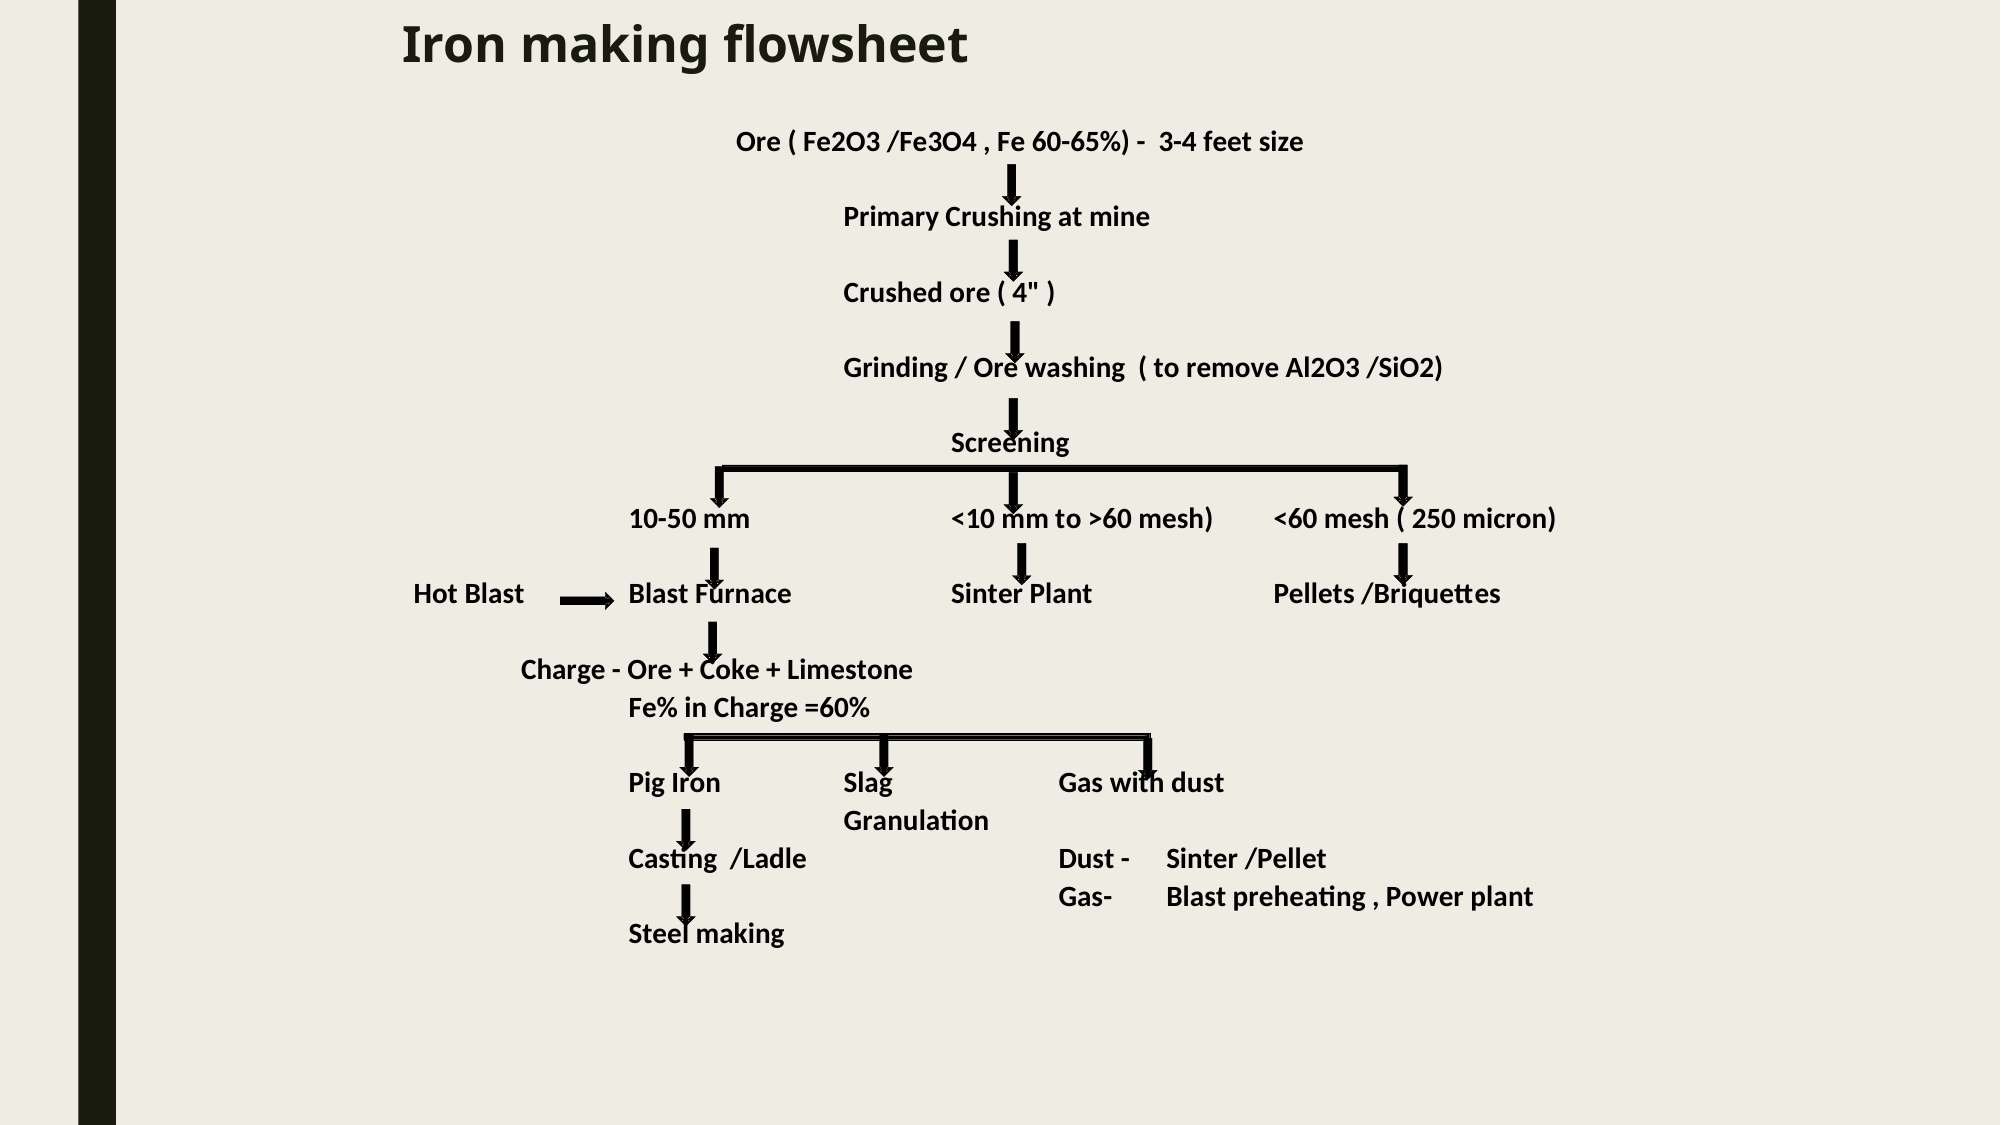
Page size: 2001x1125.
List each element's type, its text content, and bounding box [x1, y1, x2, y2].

list [312, 87, 1663, 1025]
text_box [407, 127, 1593, 998]
title Iron making flowsheet [387, 12, 1575, 87]
